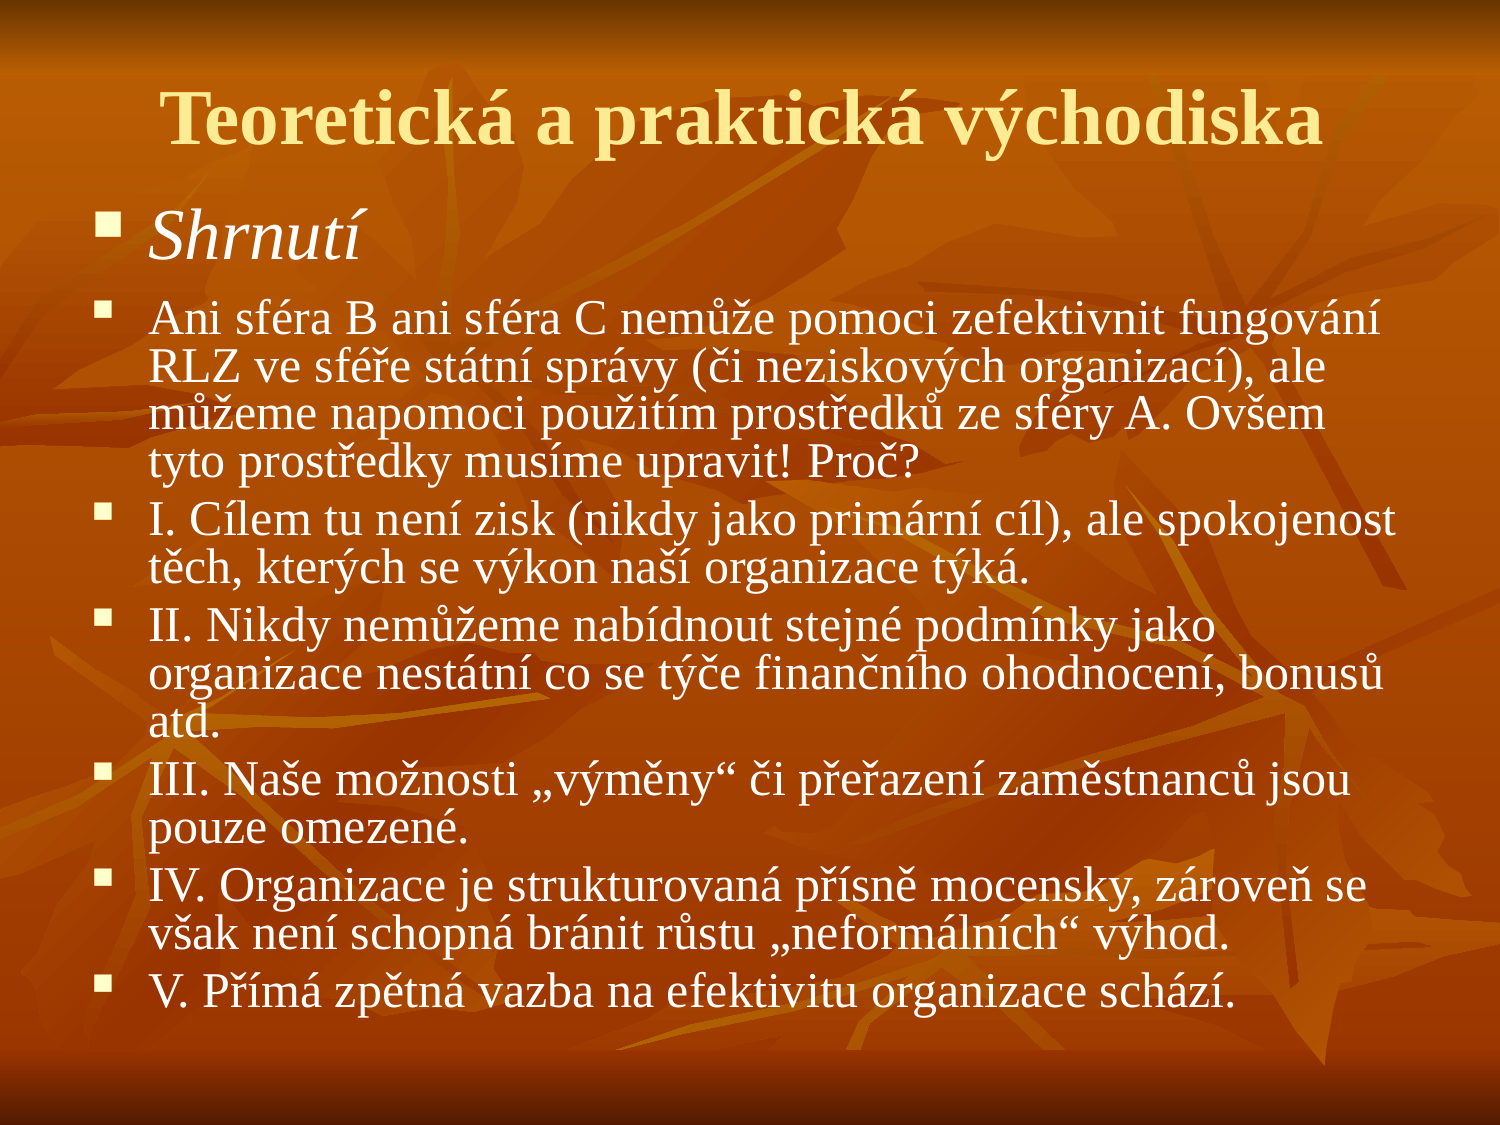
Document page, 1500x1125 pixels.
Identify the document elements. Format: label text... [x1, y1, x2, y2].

list Shrnutí Ani sféra B ani sféra C nemůže pomoci zefektivnit fungování RLZ ve sféře státní správy (či neziskových organizací), ale můžeme napomoci použitím prostředků ze sféry A. Ovšem tyto prostředky musíme upravit! Proč? I. Cílem tu není zisk (nikdy jako primární cíl), ale spokojenost těch, kterých se výkon naší organizace týká. II. Nikdy nemůžeme nabídnout stejné podmínky jako organizace nestátní co se týče finančního ohodnocení, bonusů atd. III. Naše možnosti „výměny“ či přeřazení zaměstnanců jsou pouze omezené. IV. Organizace je strukturovaná přísně mocensky, zároveň se však není schopná bránit růstu „neformálních“ výhod. V. Přímá zpětná vazba na efektivitu organizace schází. [76, 196, 1427, 1040]
title Teoretická a praktická východiska [76, 19, 1427, 196]
